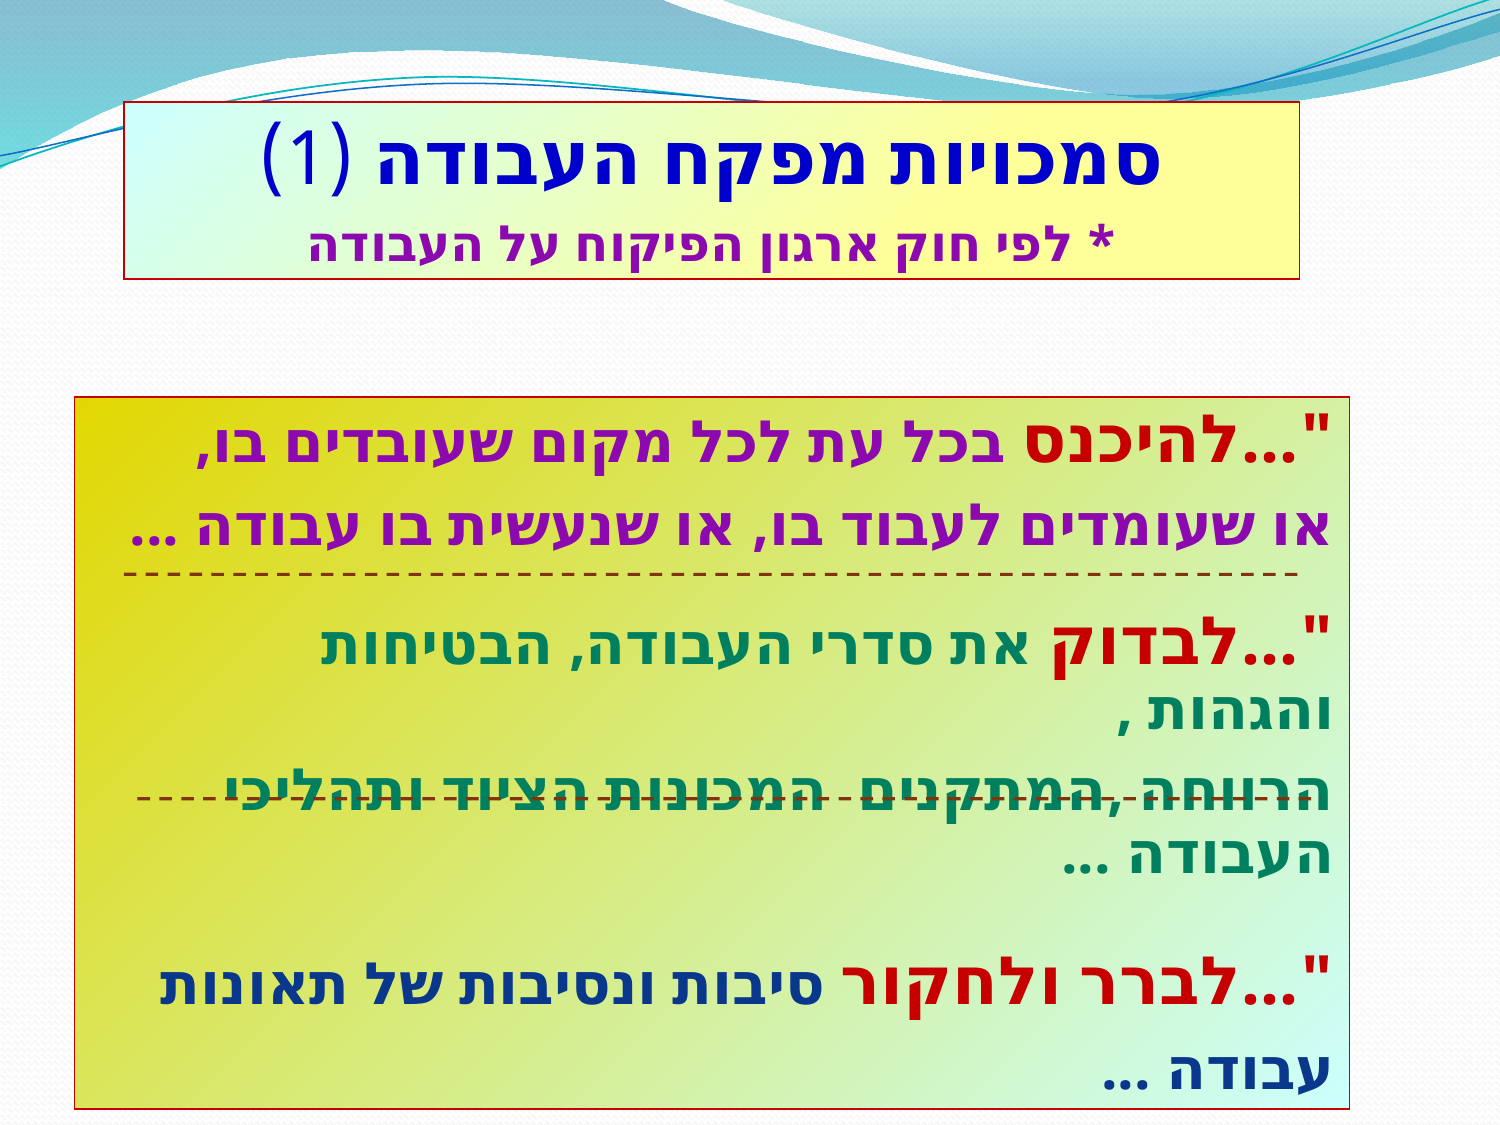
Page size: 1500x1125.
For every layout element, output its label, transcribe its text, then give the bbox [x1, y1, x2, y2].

text_box "...להיכנס בכל עת לכל מקום שעובדים בו, או שעומדים לעבוד בו, או שנעשית בו עבודה ... "...לבדוק את סדרי העבודה, הבטיחות והגהות , הרווחה ,המתקנים המכונות הציוד ותהליכי העבודה ... "...לברר ולחקור סיבות ונסיבות של תאונות עבודה ... [74, 397, 1350, 1109]
text_box סמכויות מפקח העבודה (1) * לפי חוק ארגון הפיקוח על העבודה [123, 101, 1300, 279]
